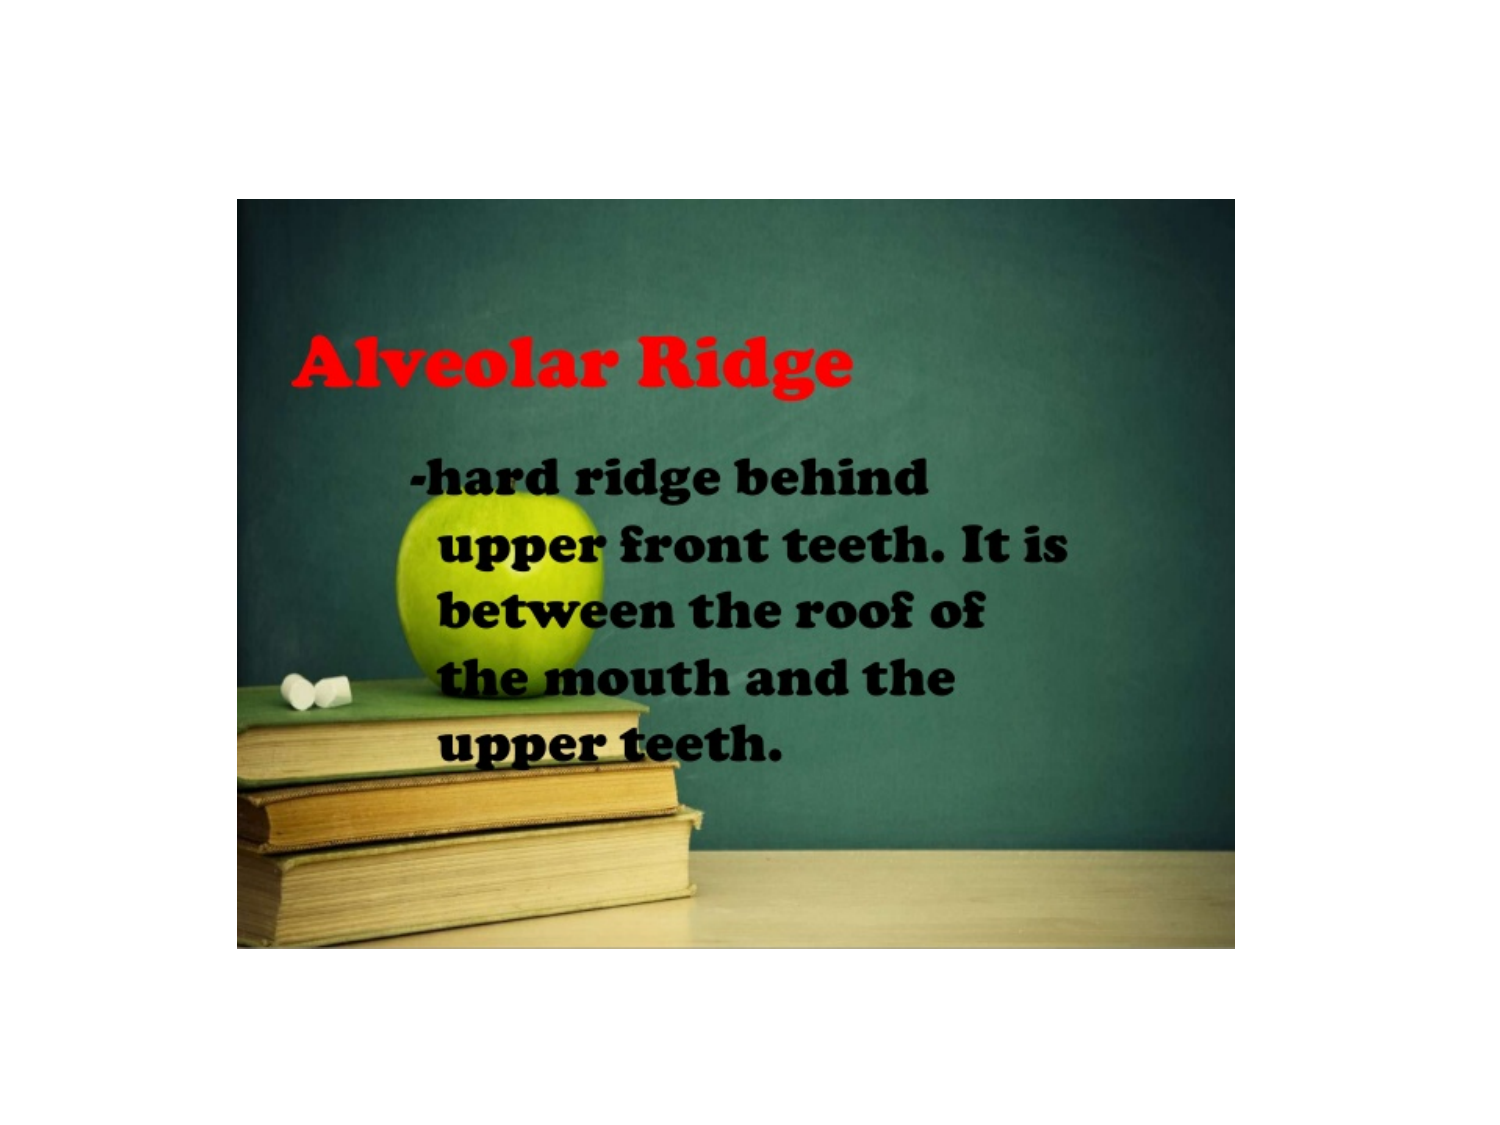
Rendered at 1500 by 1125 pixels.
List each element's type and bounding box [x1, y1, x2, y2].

picture [237, 199, 1235, 949]
